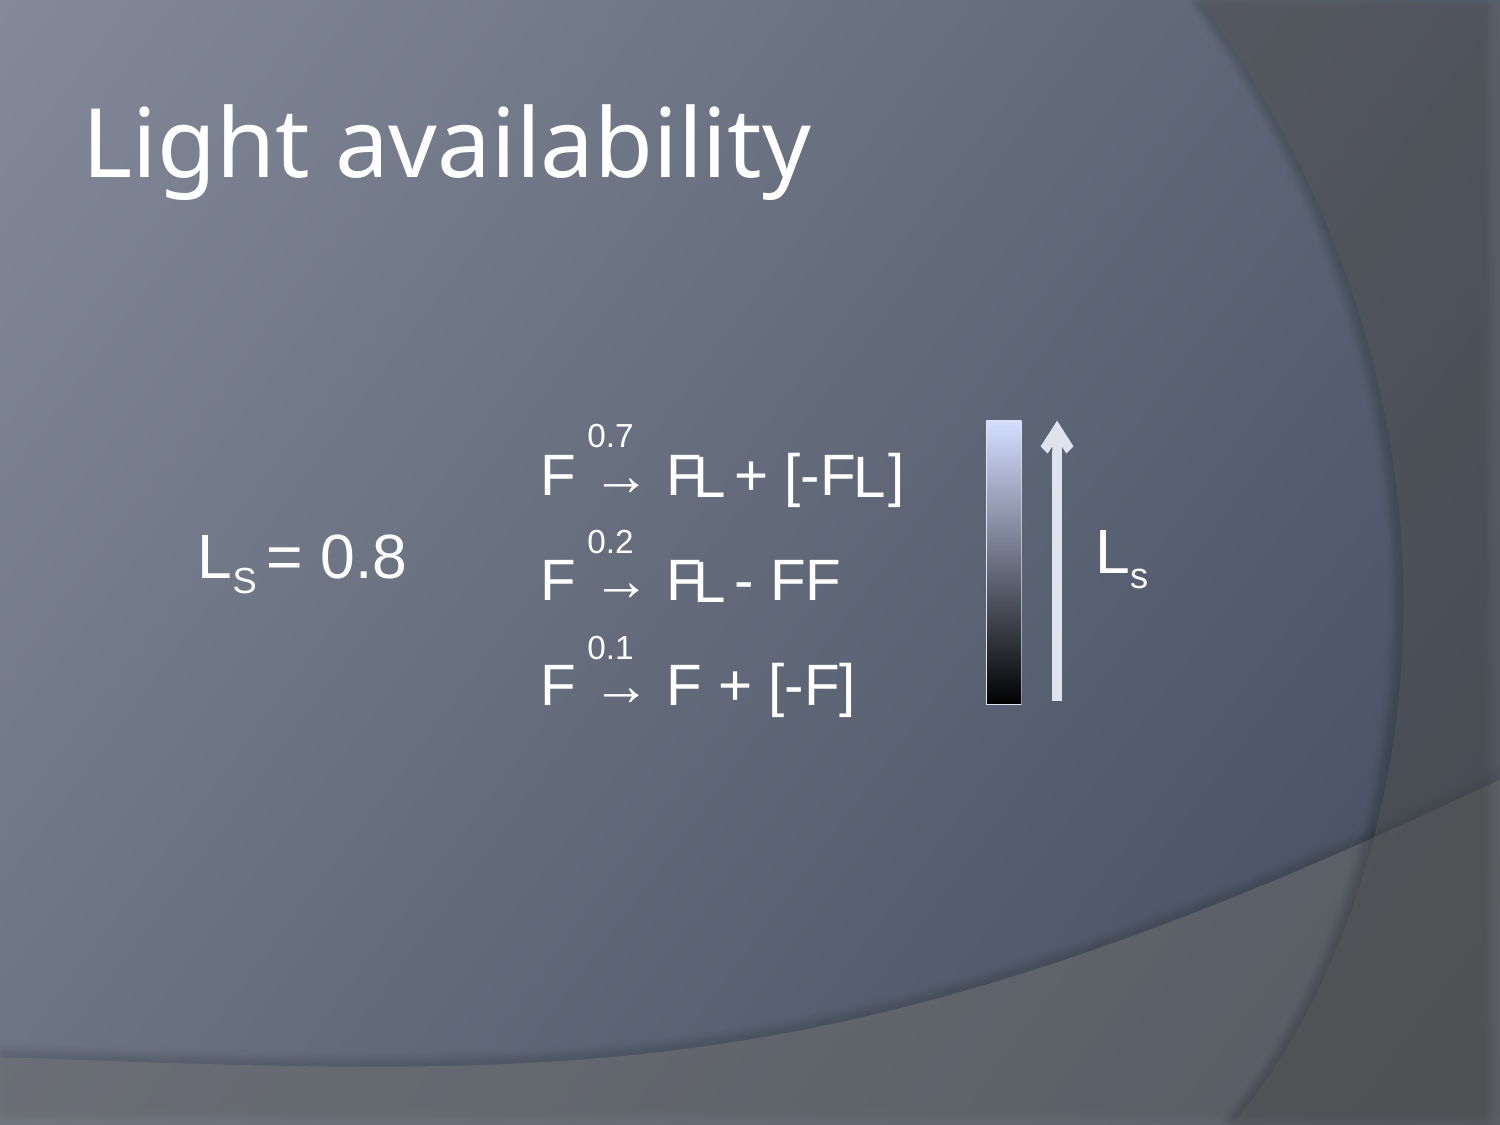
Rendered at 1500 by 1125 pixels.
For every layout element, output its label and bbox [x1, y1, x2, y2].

text_box [525, 394, 951, 797]
text_box [985, 419, 1023, 706]
text_box [1080, 503, 1187, 604]
title [75, 45, 1300, 233]
text_box [183, 508, 467, 684]
